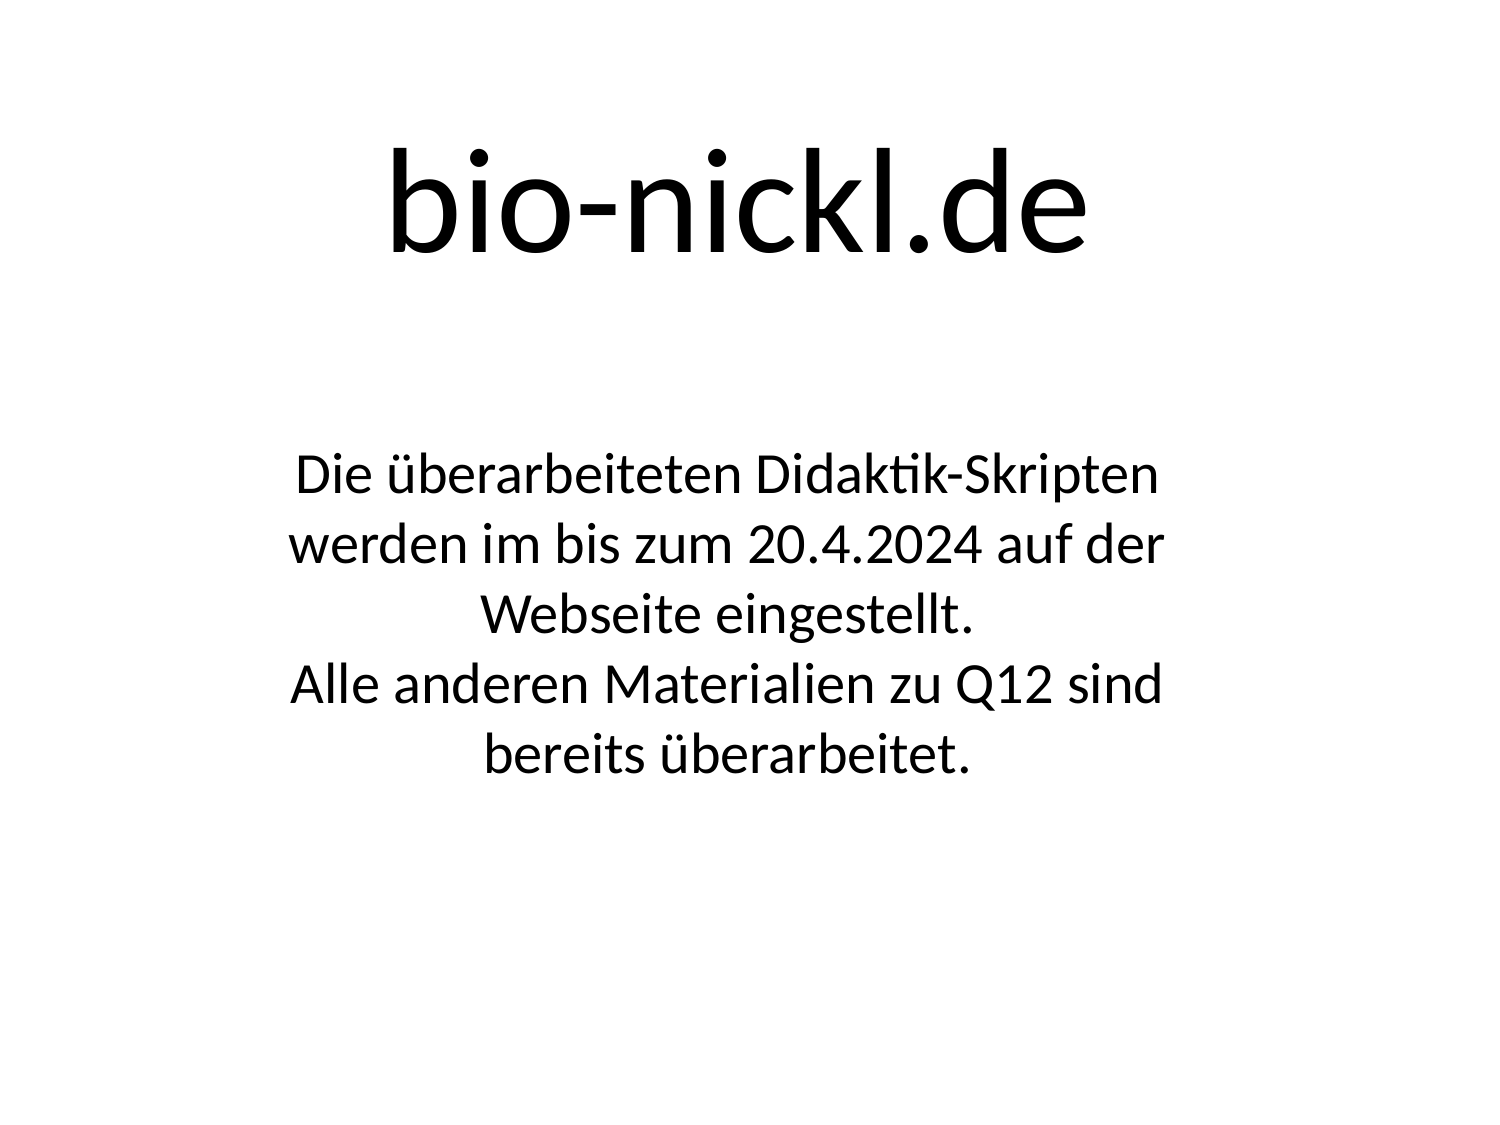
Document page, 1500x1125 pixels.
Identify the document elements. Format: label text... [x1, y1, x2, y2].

text_box Die überarbeiteten Didaktik-Skripten werden im bis zum 20.4.2024 auf der Webseite eingestellt. Alle anderen Materialien zu Q12 sind bereits überarbeitet. [201, 427, 1254, 863]
text_box bio-nickl.de [103, 94, 1372, 290]
